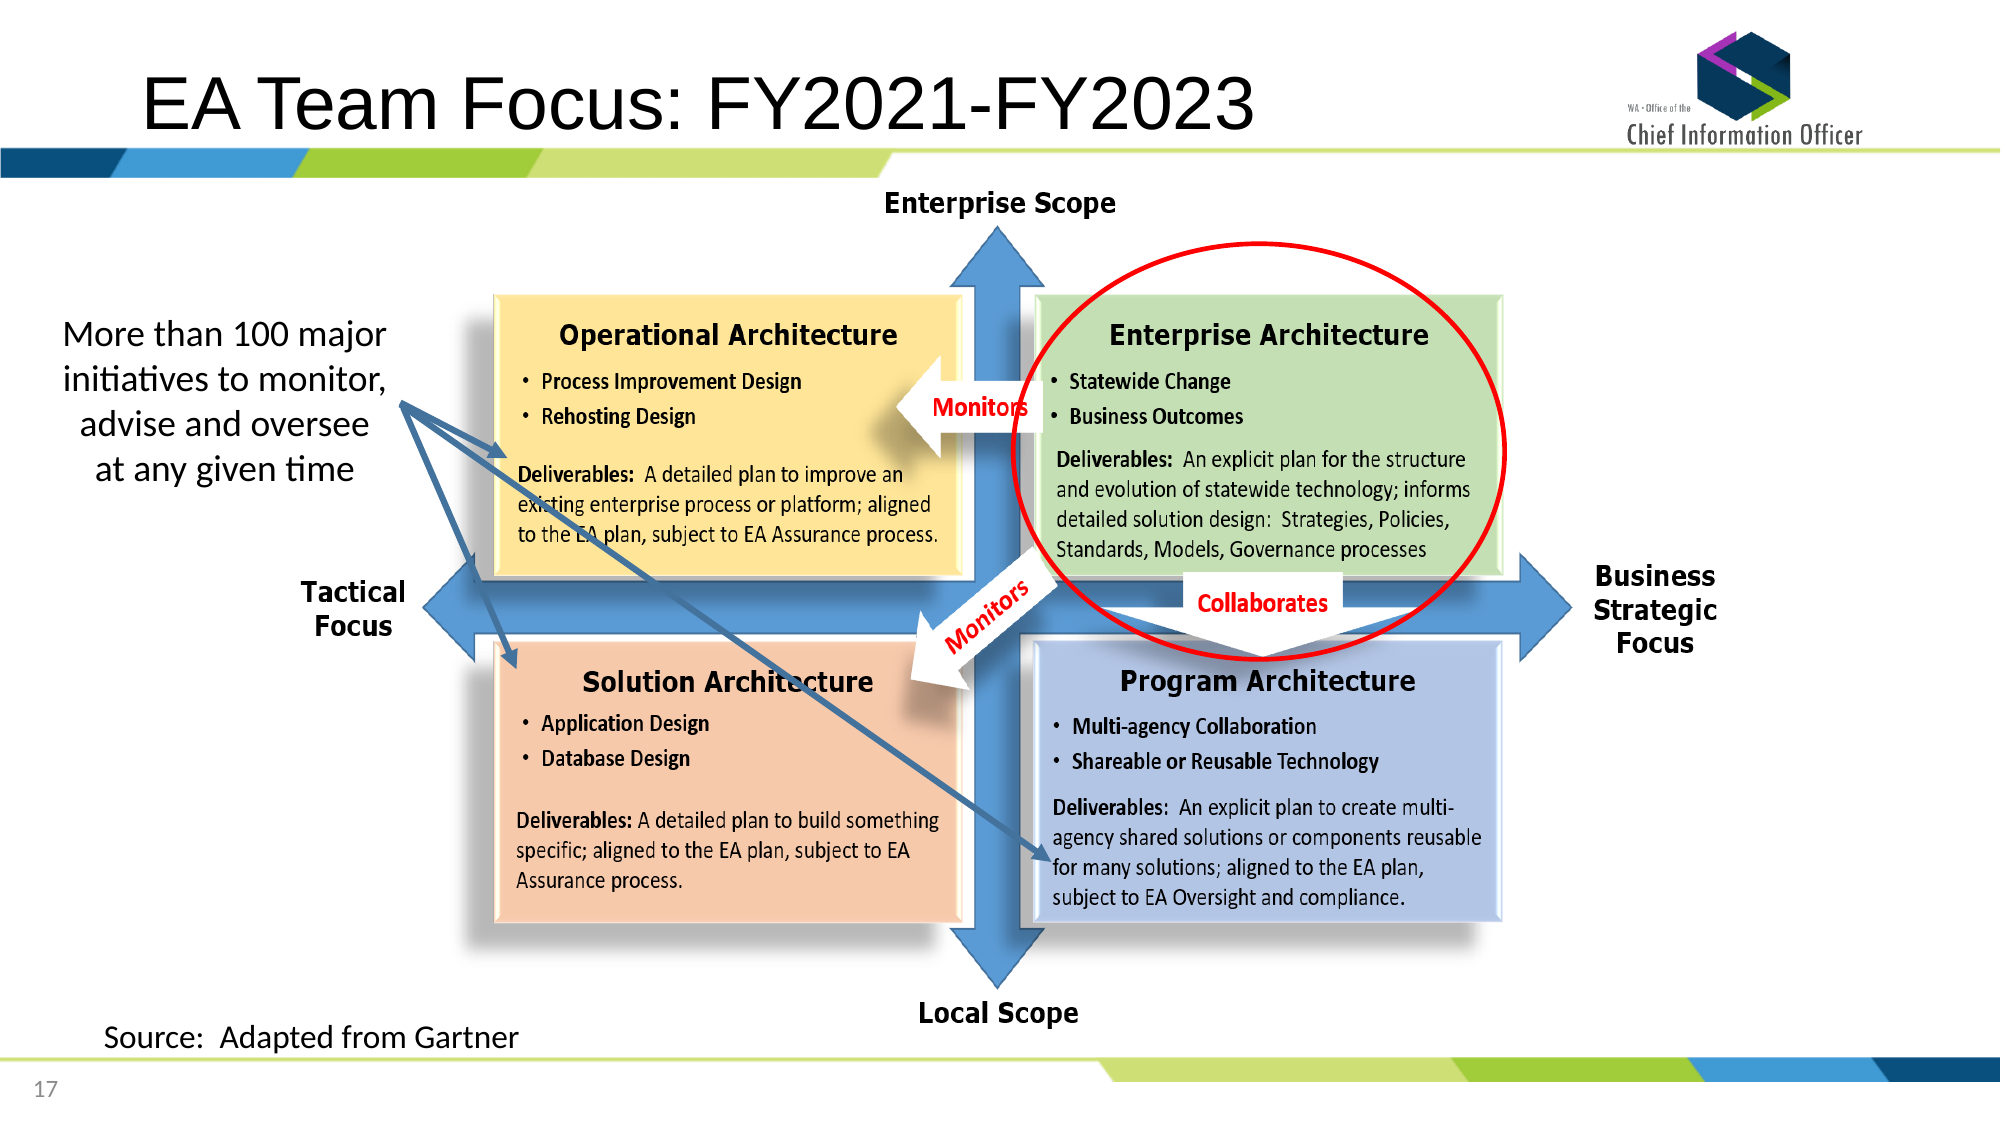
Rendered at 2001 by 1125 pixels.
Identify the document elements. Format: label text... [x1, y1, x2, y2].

picture [74, 1057, 2000, 1082]
slide_number 17 [0, 1057, 74, 1118]
text_box Source: Adapted from Gartner [89, 1008, 633, 1063]
picture [1627, 30, 1863, 147]
title EA Team Focus: FY2021-FY2023 [126, 66, 1627, 154]
picture [2, 148, 2000, 1049]
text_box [40, 295, 404, 499]
